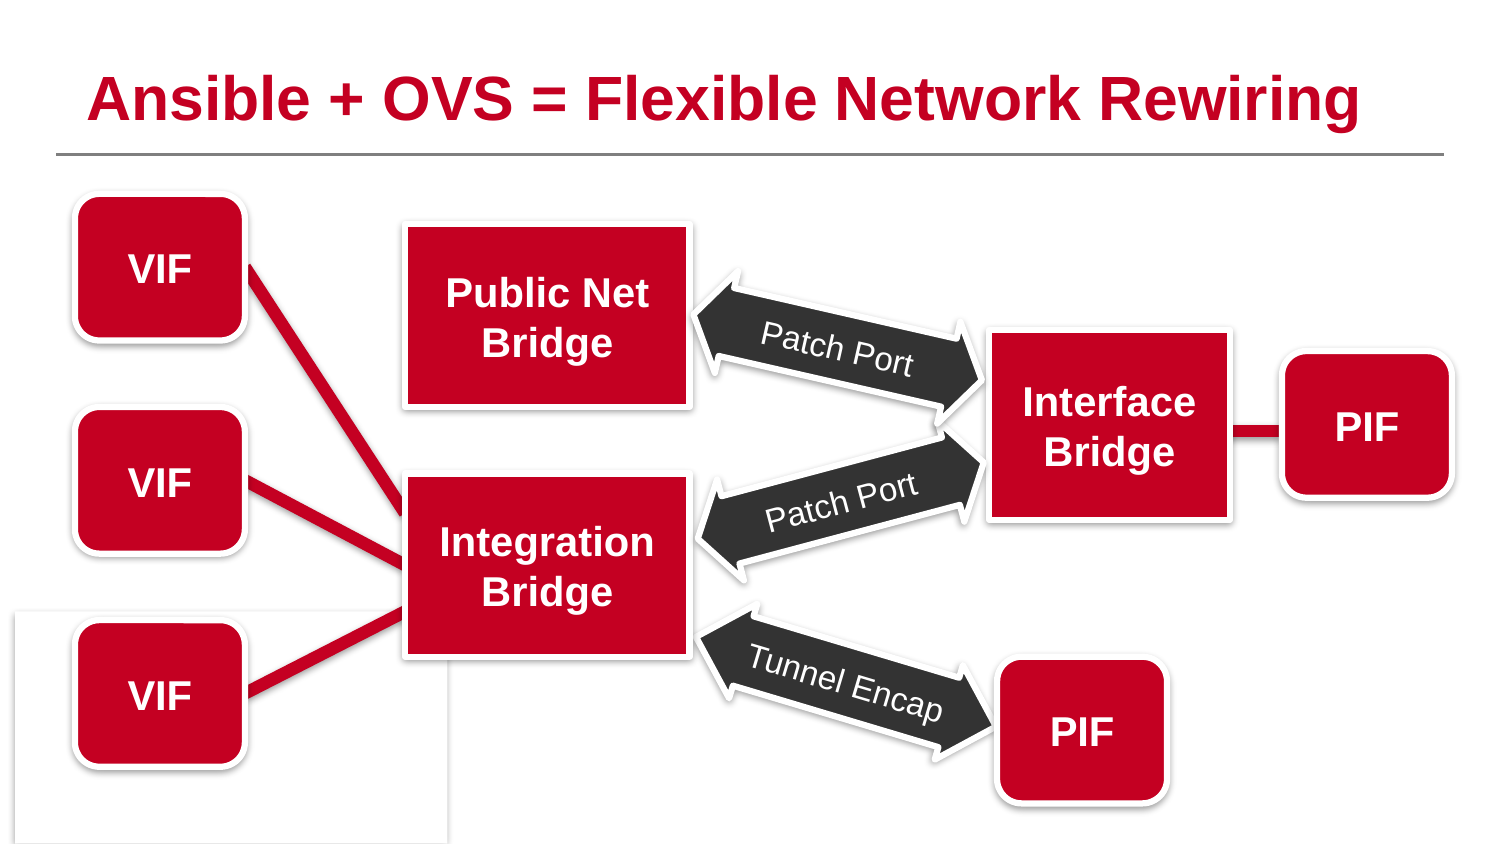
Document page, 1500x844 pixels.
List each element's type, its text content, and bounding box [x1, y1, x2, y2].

text_box VIF [71, 190, 249, 344]
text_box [244, 480, 406, 566]
text_box Public Net Bridge [402, 221, 693, 410]
text_box Patch Port [694, 426, 987, 584]
text_box PIF [993, 653, 1171, 807]
text_box VIF [71, 616, 249, 770]
text_box Integration Bridge [402, 470, 693, 660]
text_box Tunnel Encap [698, 601, 989, 763]
text_box VIF [71, 403, 239, 557]
text_box Interface Bridge [986, 327, 1233, 523]
text_box PIF [1278, 347, 1456, 501]
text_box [244, 611, 406, 694]
title Ansible + OVS = Flexible Network Rewiring [75, 47, 1425, 146]
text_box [244, 266, 406, 479]
text_box [14, 611, 448, 844]
text_box Patch Port [690, 268, 985, 427]
